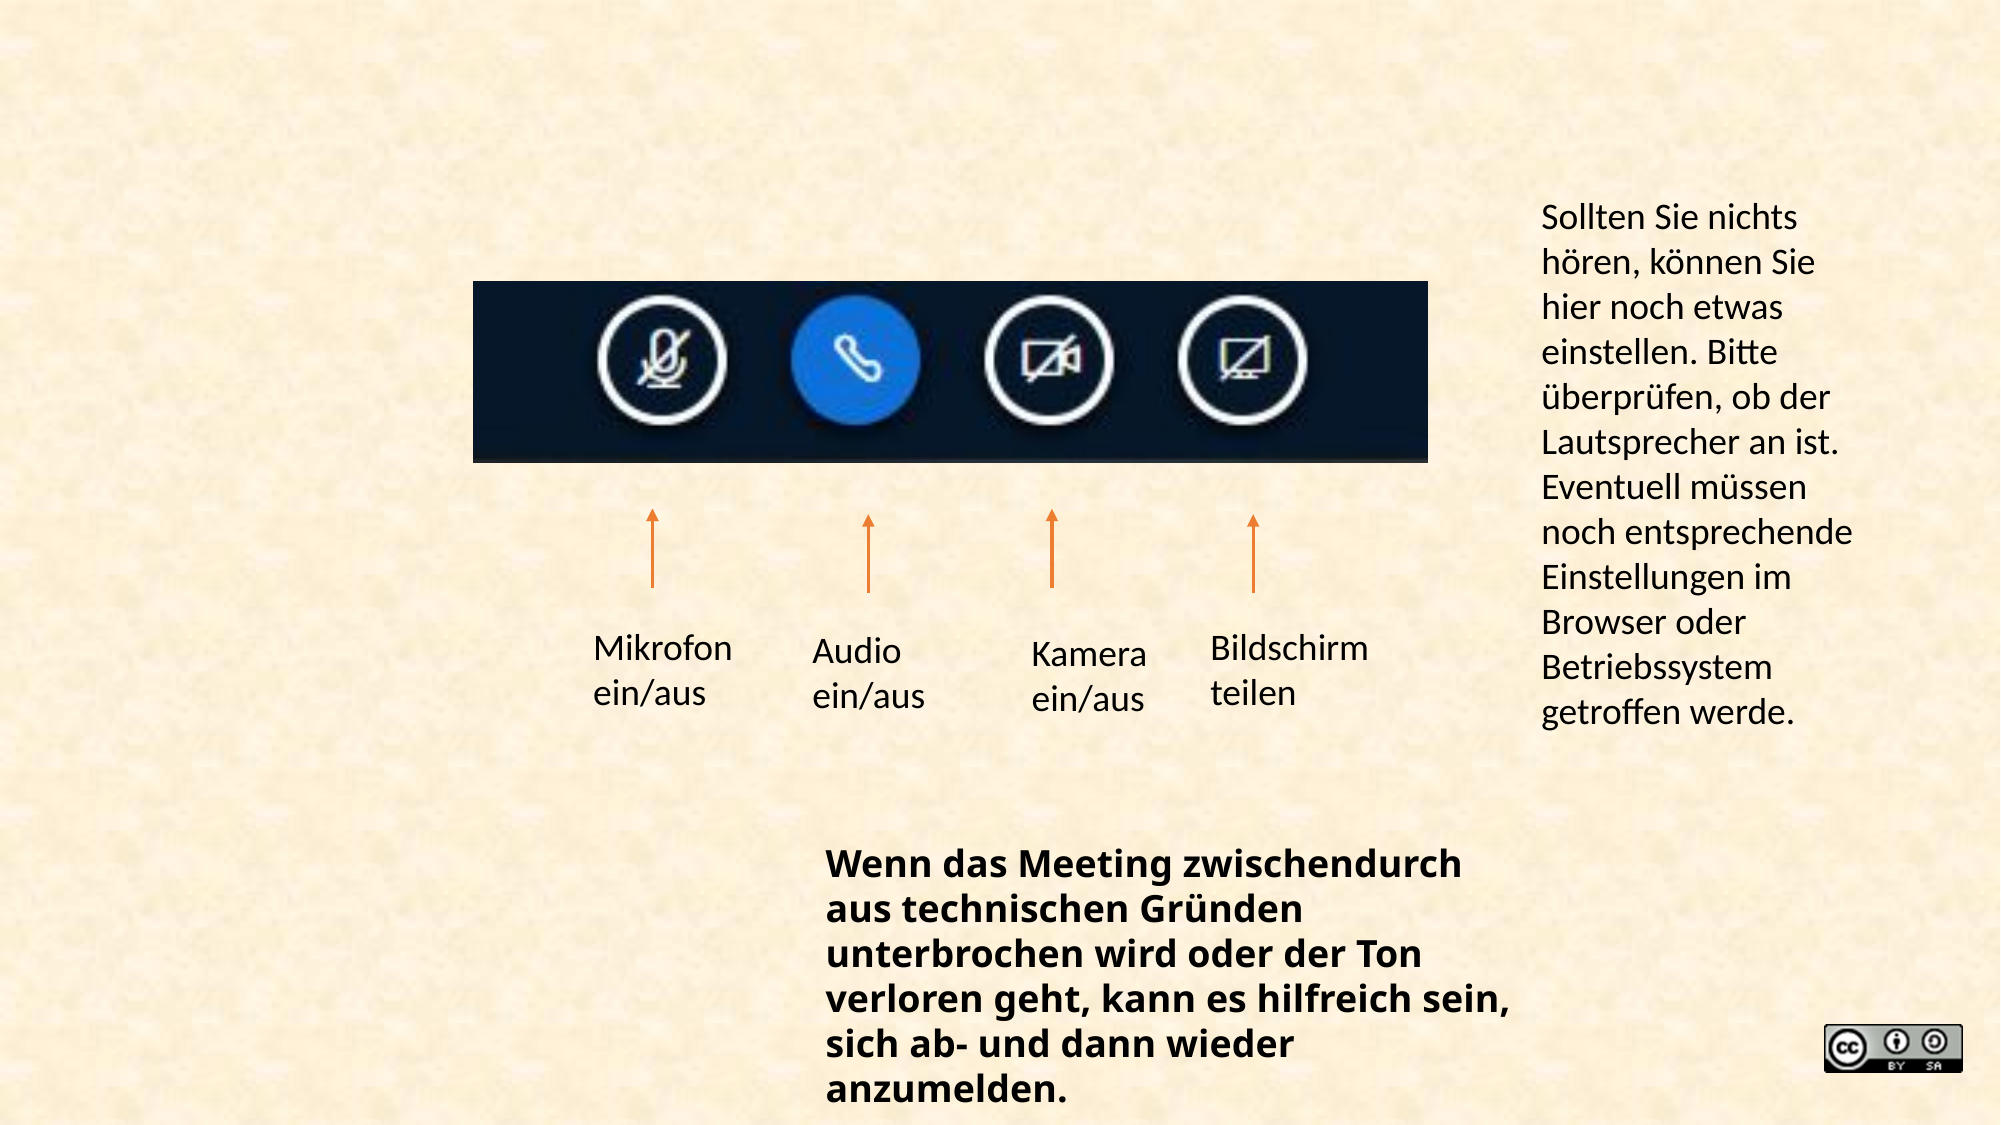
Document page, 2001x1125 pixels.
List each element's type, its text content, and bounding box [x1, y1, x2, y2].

text_box Kamera ein/aus [1016, 621, 1196, 726]
text_box Sollten Sie nichts hören, können Sie hier noch etwas einstellen. Bitte überprüfen, ob der Lautsprecher an ist. Eventuell müssen noch entsprechende Einstellungen im Browser oder Betriebssystem getroffen werde. [1526, 184, 1882, 739]
text_box Mikrofon ein/aus [578, 615, 758, 721]
text_box Bildschirm teilen [1195, 615, 1389, 721]
picture [0, 0, 2001, 1125]
text_box Wenn das Meeting zwischendurch aus technischen Gründen unterbrochen wird oder der Ton verloren geht, kann es hilfreich sein, sich ab- und dann wieder anzumelden. [810, 832, 1550, 1118]
text_box Audio ein/aus [797, 618, 977, 724]
